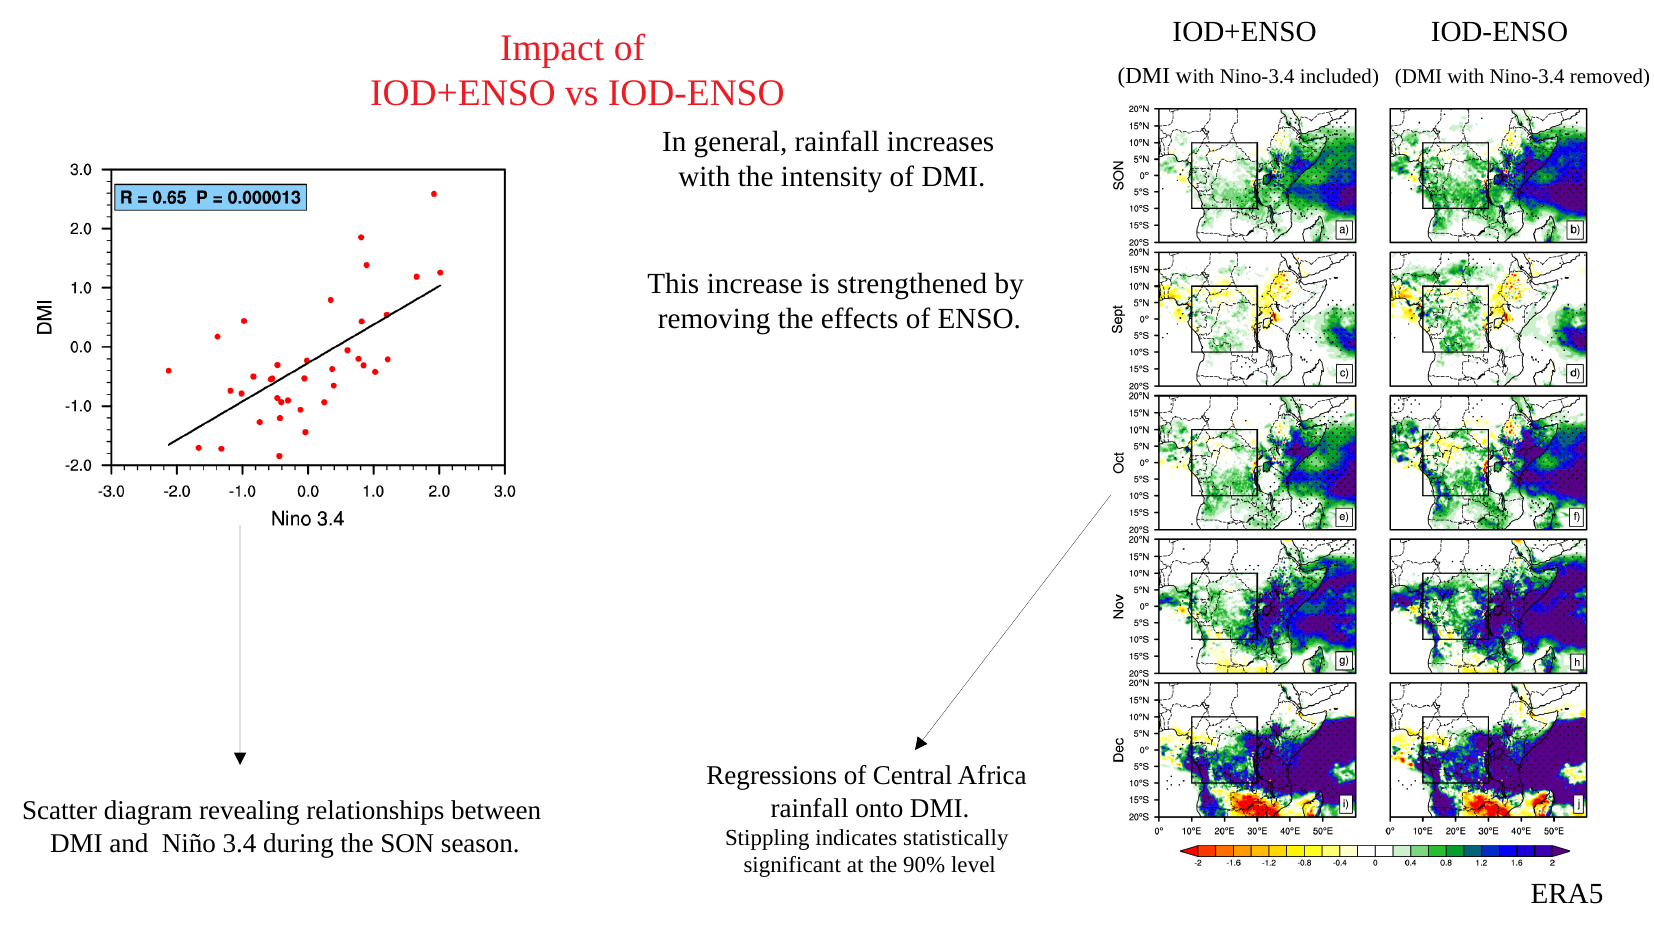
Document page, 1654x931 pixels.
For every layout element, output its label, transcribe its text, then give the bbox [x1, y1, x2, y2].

text_box IOD+ENSO [1169, 14, 1320, 45]
text_box (DMI with Nino-3.4 removed) [1424, 59, 1620, 90]
text_box Scatter diagram revealing relationships between DMI and Niño 3.4 during the SON season. [59, 779, 510, 870]
text_box In general, rainfall increases with the intensity of DMI. [629, 134, 1035, 180]
text_box (DMI with Nino-3.4 included) [1079, 59, 1320, 90]
text_box [915, 502, 1105, 751]
picture [1110, 104, 1591, 871]
picture [18, 148, 529, 535]
text_box Impact of IOD+ENSO vs IOD-ENSO [254, 29, 900, 105]
text_box This increase is strengthened by removing the effects of ENSO. [644, 269, 1035, 330]
text_box [233, 543, 247, 766]
text_box IOD-ENSO [1424, 15, 1575, 45]
text_box Regressions of Central Africa rainfall onto DMI. Stippling indicates statistically significant at the 90% level [659, 764, 1080, 870]
text_box ERA5 [1484, 869, 1650, 915]
